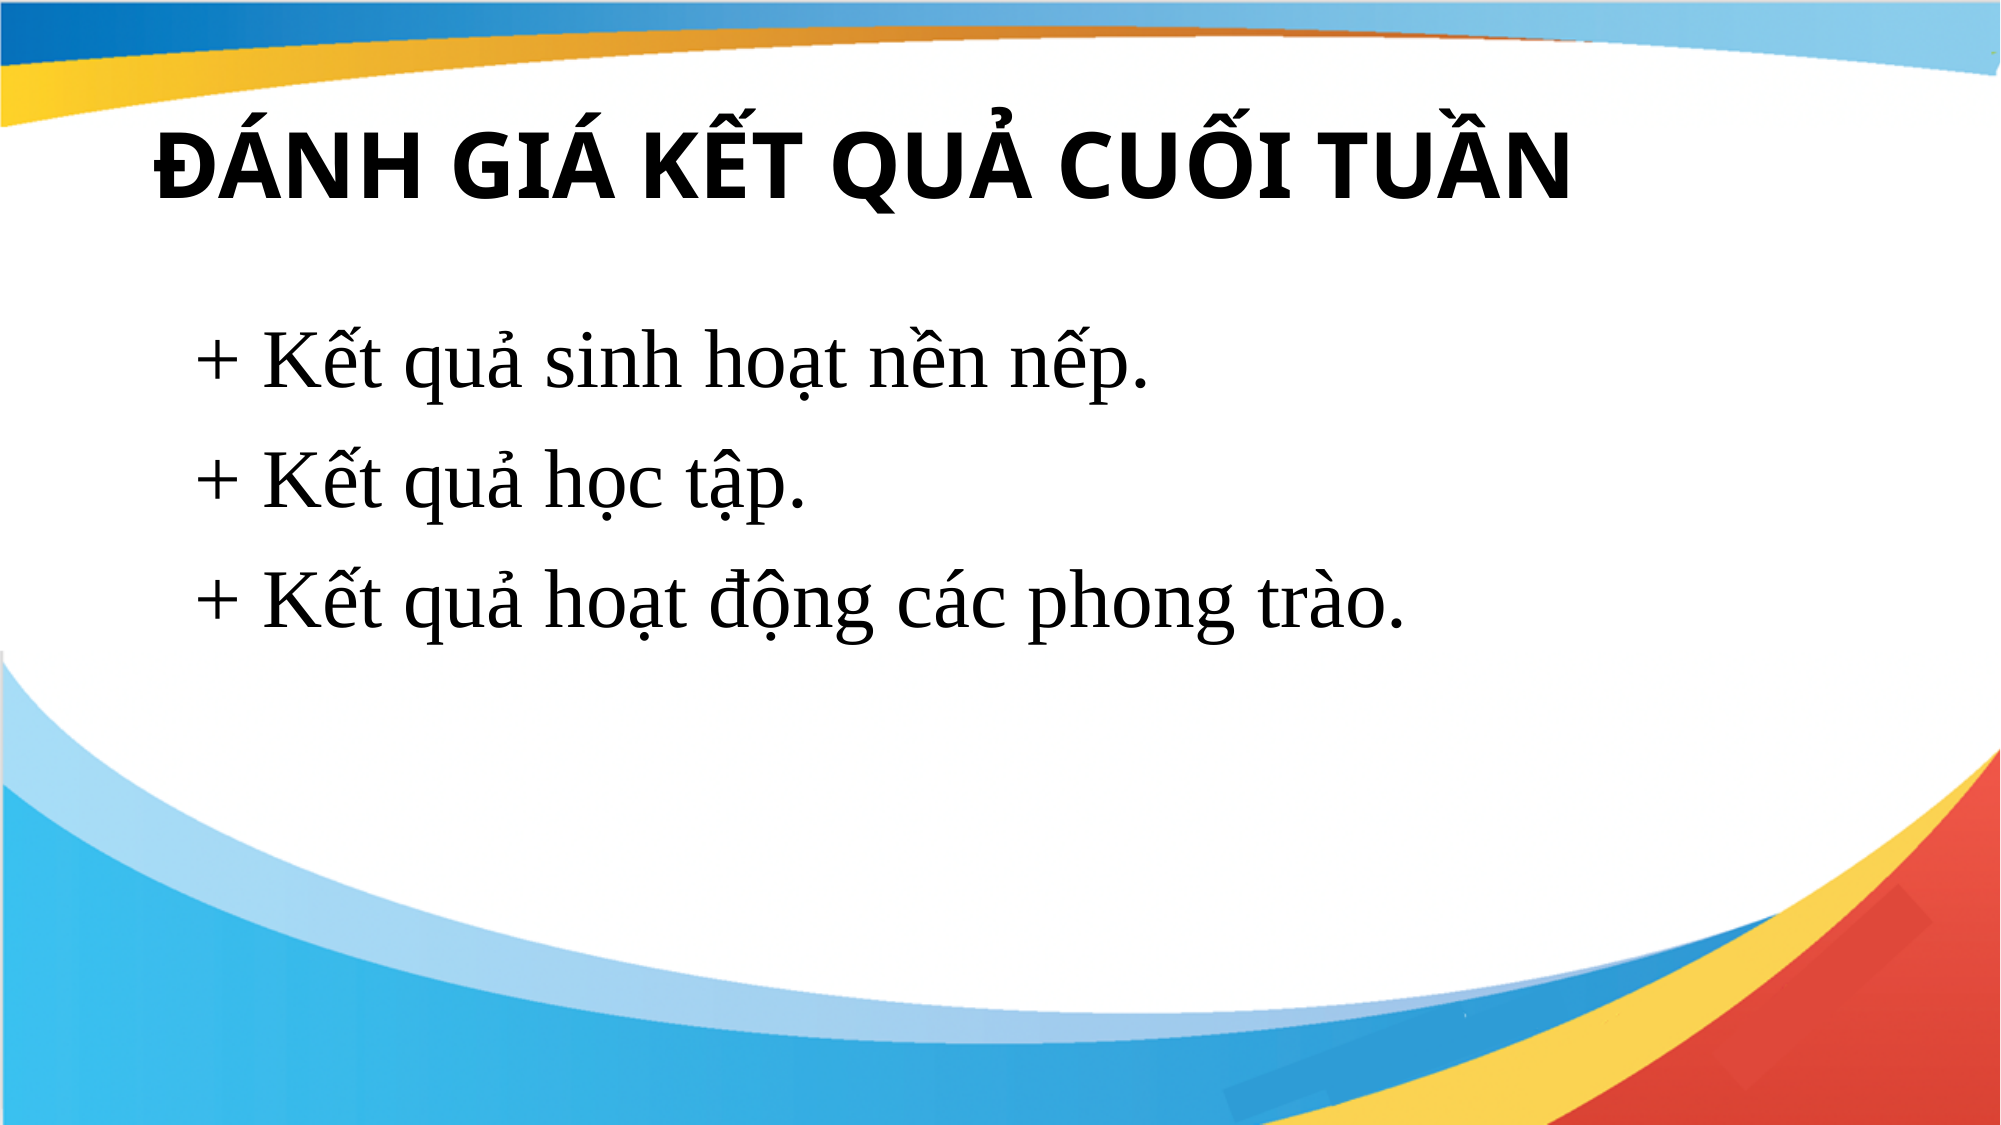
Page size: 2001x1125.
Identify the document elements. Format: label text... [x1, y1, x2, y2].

picture [0, 0, 2001, 1125]
title ĐÁNH GIÁ KẾT QUẢ CUỐI TUẦN [137, 59, 1863, 278]
text_box + Kết quả sinh hoạt nền nếp. + Kết quả học tập. + Kết quả hoạt động các phong trào. [180, 277, 1686, 752]
